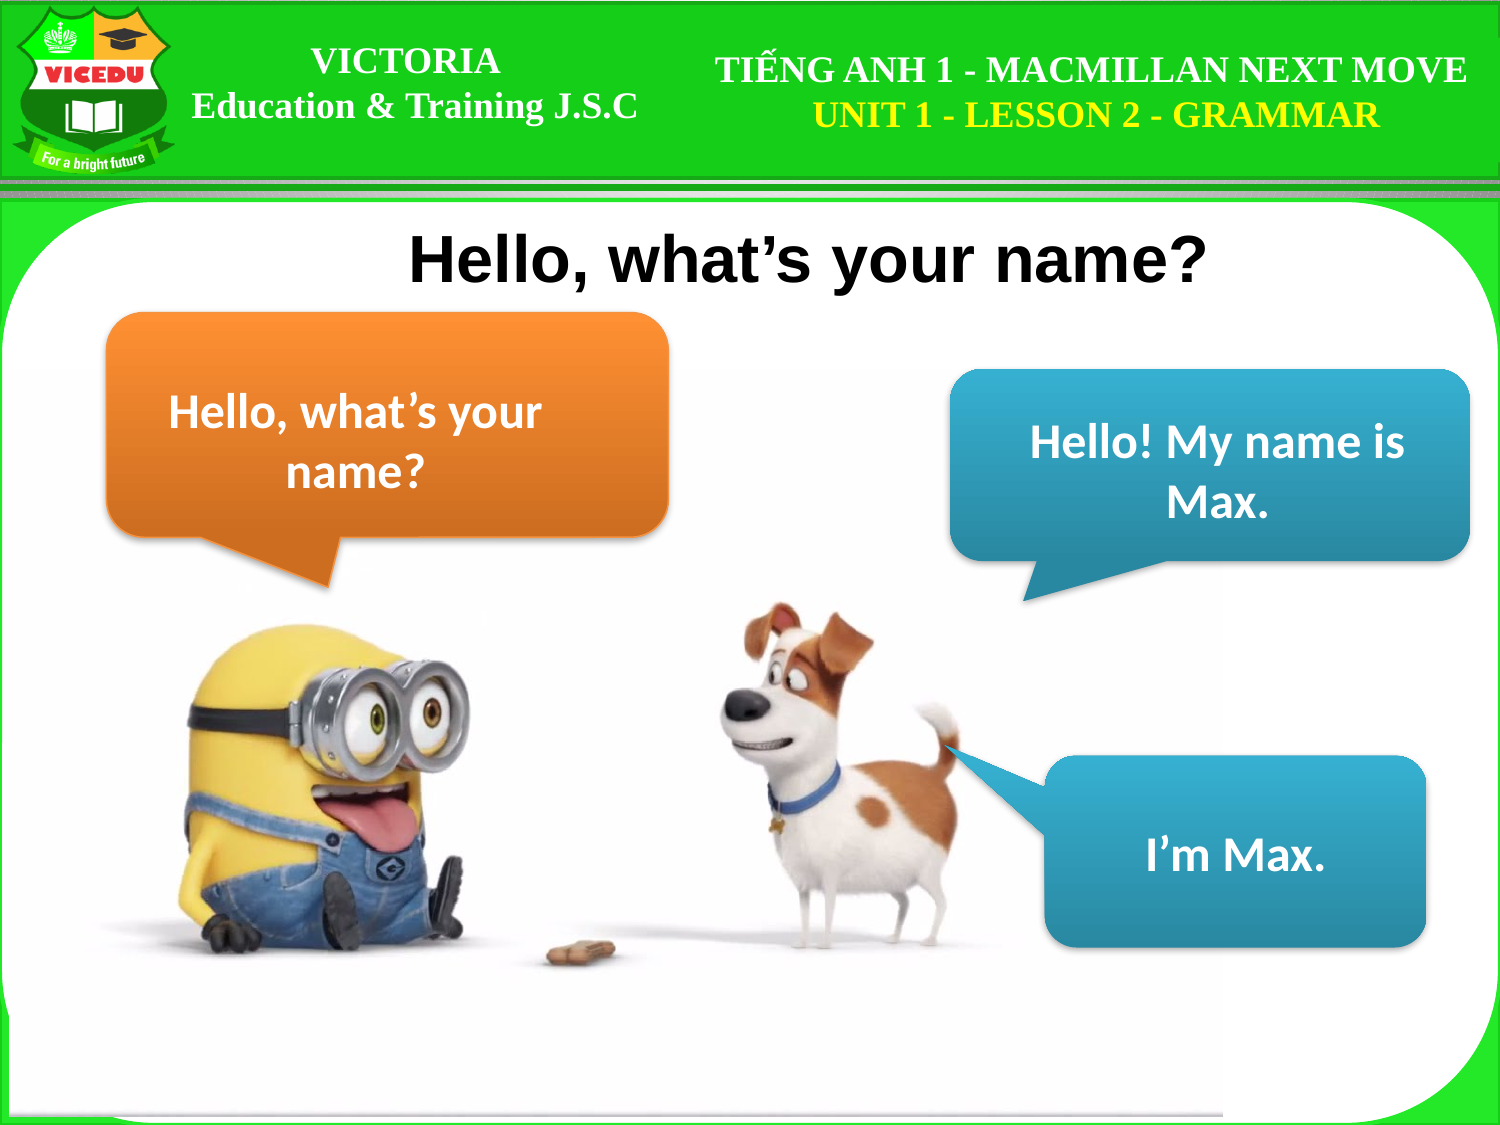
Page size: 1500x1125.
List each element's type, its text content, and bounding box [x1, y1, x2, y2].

picture [8, 368, 1223, 1118]
title Hello, what’s your name? [134, 208, 1485, 298]
text_box [105, 311, 670, 367]
picture [12, 5, 175, 174]
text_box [1044, 755, 1427, 948]
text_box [949, 368, 1471, 562]
